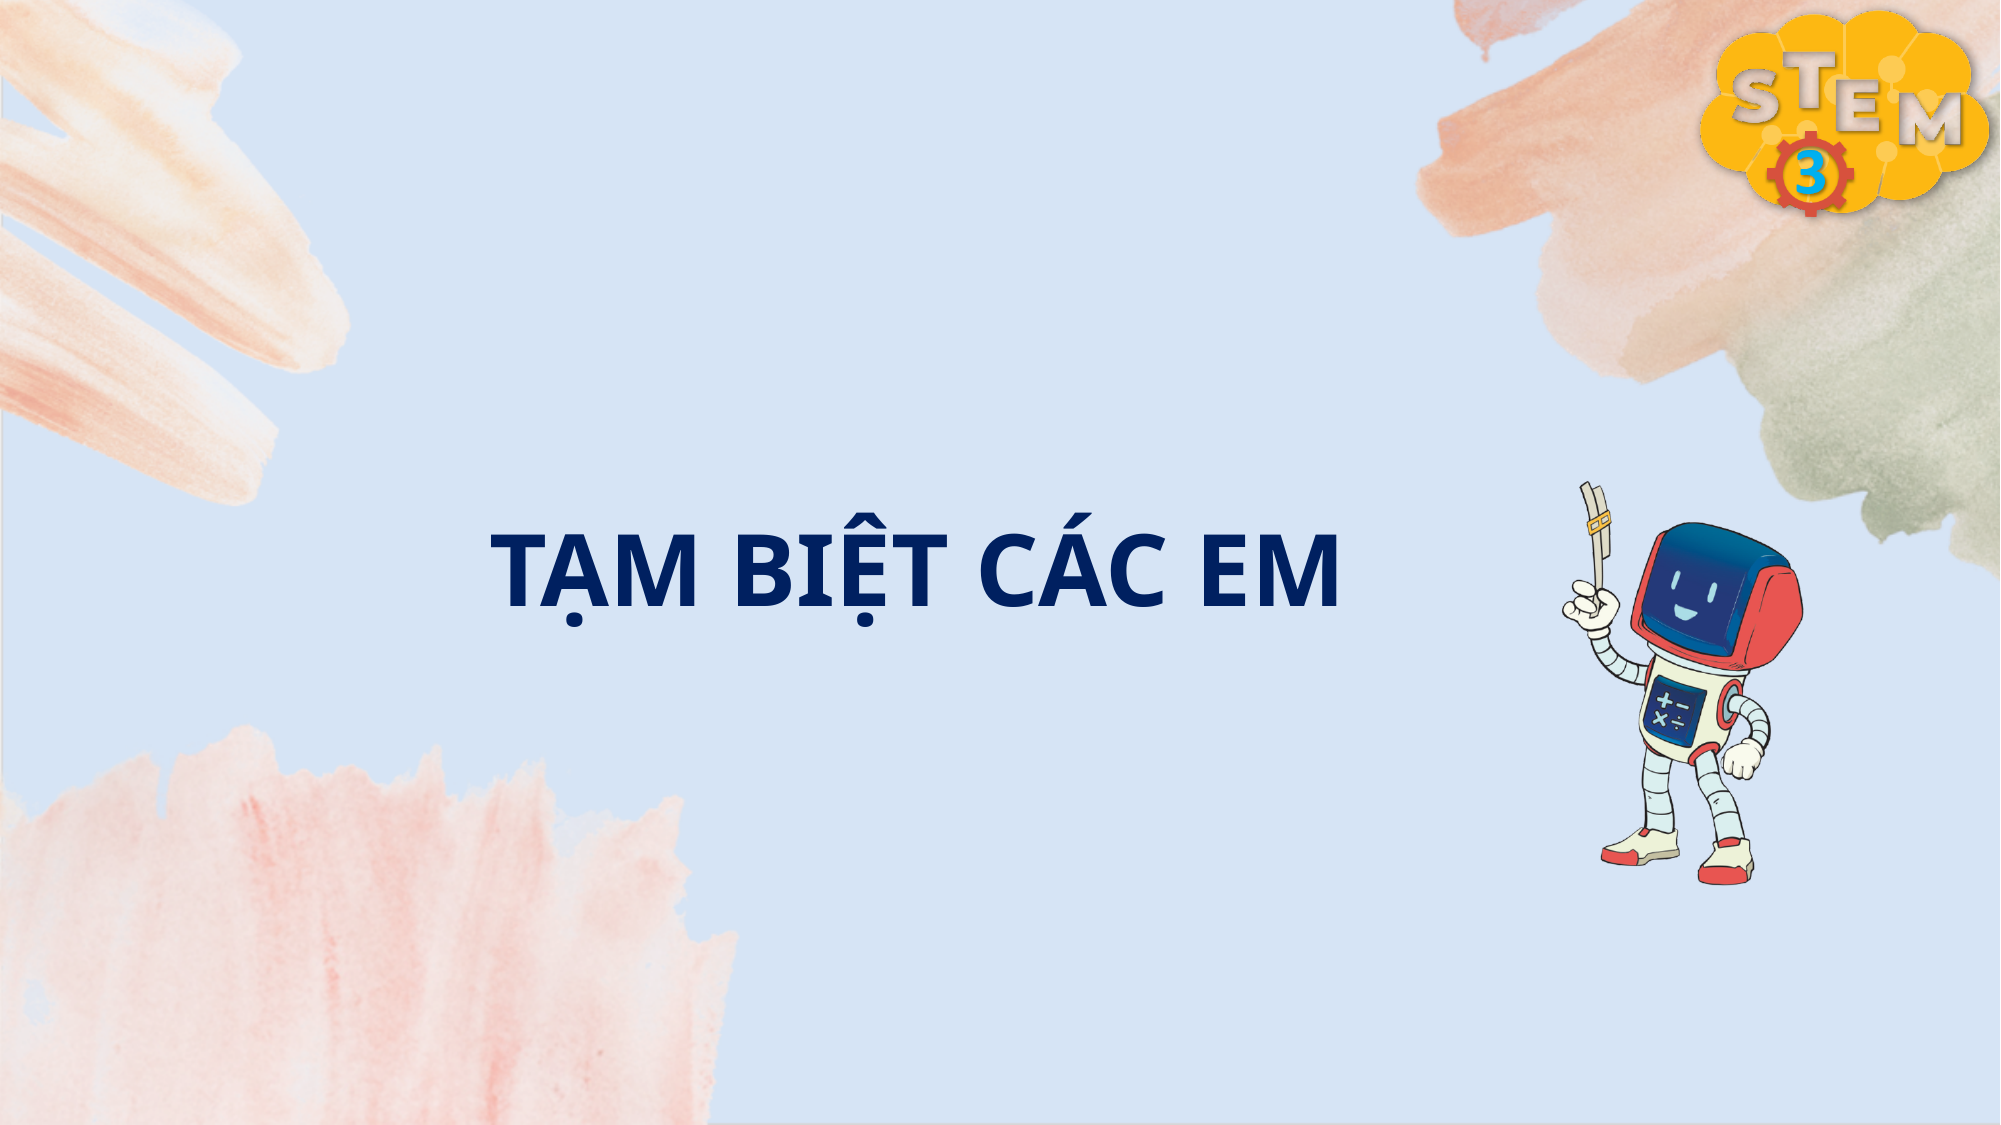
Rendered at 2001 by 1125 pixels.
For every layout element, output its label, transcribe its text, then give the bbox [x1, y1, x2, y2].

text_box TẠM BIỆT CÁC EM [474, 498, 1435, 634]
text_box [0, 0, 2000, 1125]
picture [1550, 462, 1811, 890]
picture [1690, 0, 2000, 232]
